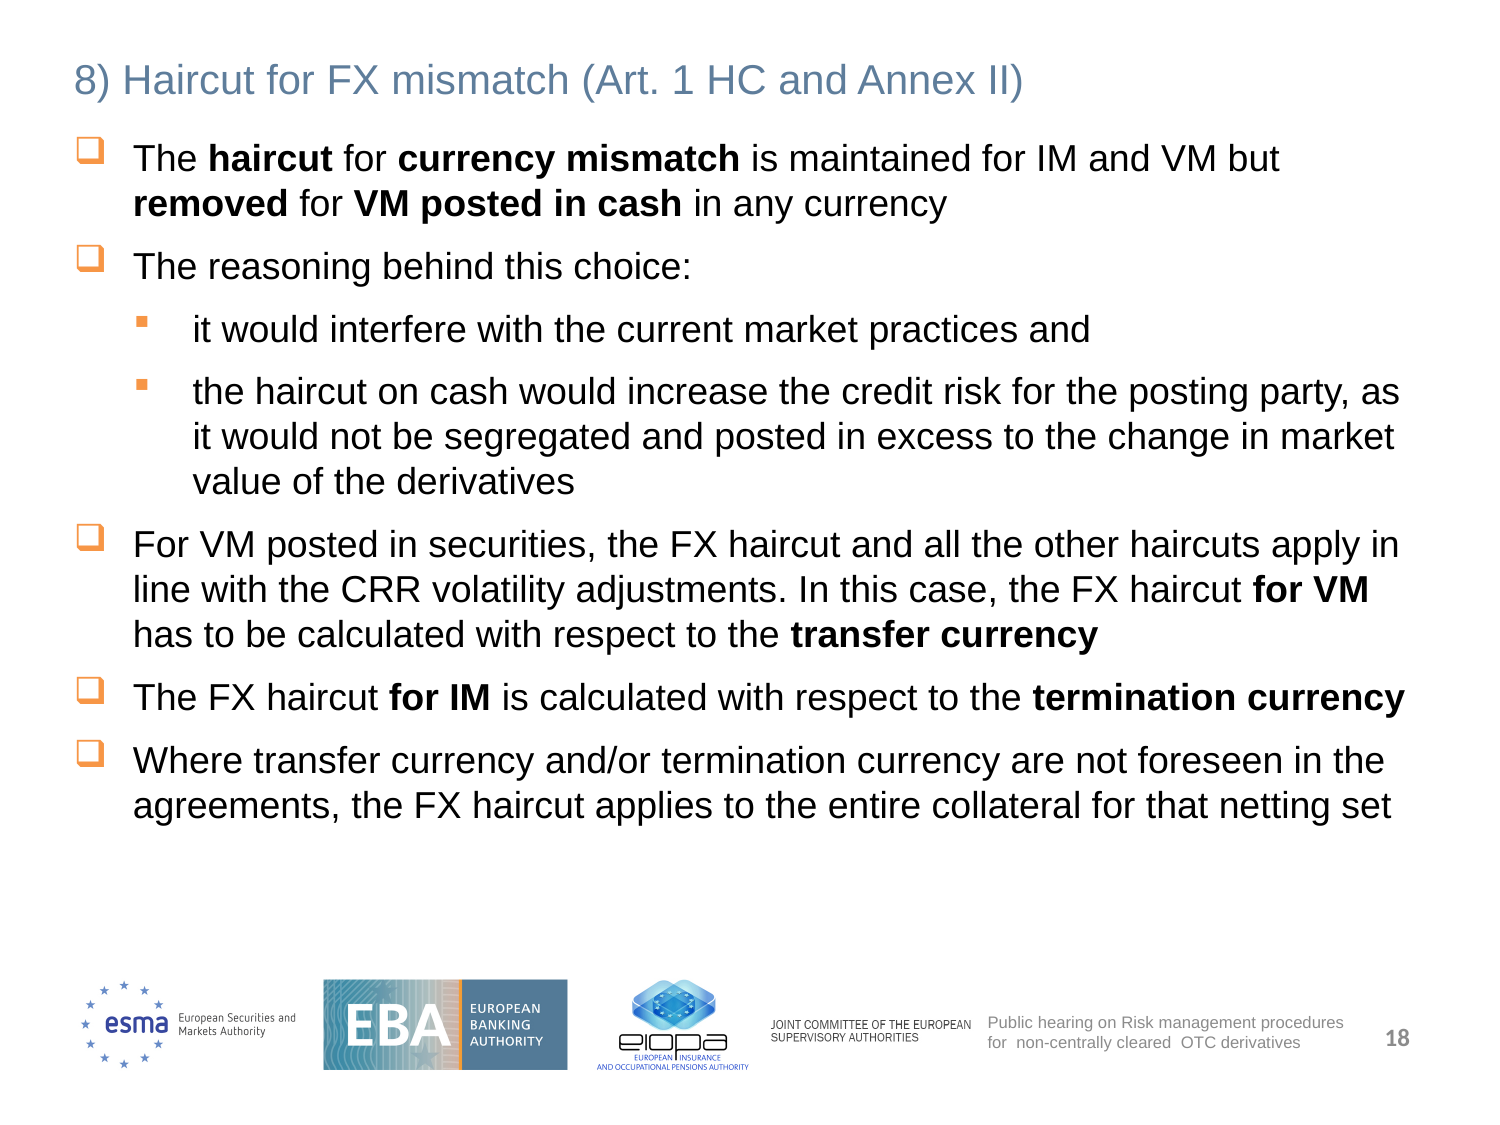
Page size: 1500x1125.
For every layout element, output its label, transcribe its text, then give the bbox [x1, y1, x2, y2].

list The haircut for currency mismatch is maintained for IM and VM but removed for VM posted in cash in any currency The reasoning behind this choice: it would interfere with the current market practices and the haircut on cash would increase the credit risk for the posting party, as it would not be segregated and posted in excess to the change in market value of the derivatives For VM posted in securities, the FX haircut and all the other haircuts apply in line with the CRR volatility adjustments. In this case, the FX haircut for VM has to be calculated with respect to the transfer currency The FX haircut for IM is calculated with respect to the termination currency Where transfer currency and/or termination currency are not foreseen in the agreements, the FX haircut applies to the entire collateral for that netting set [73, 133, 1445, 856]
title 8) Haircut for FX mismatch (Art. 1 HC and Annex II) [73, 45, 1424, 116]
picture [73, 974, 984, 1075]
slide_number 18 [1360, 1021, 1426, 1052]
